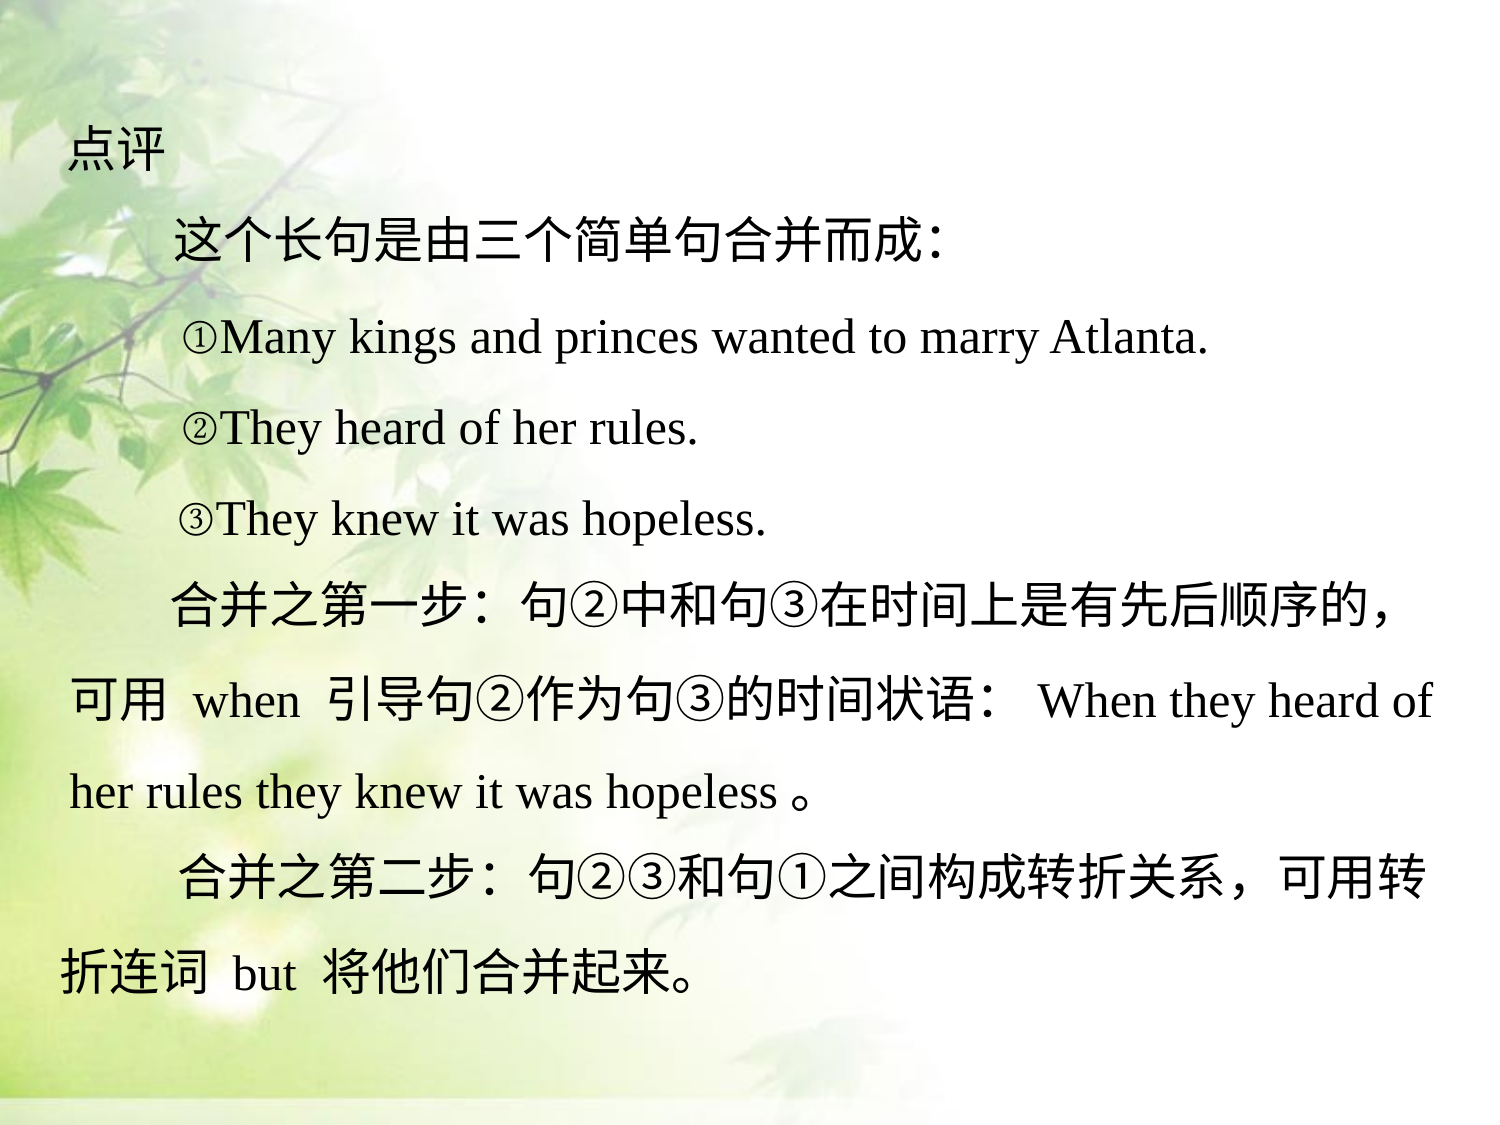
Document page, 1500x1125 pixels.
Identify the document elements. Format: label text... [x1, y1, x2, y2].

text_box 合并之第一步：句②中和句③在时间上是有先后顺序的， 可用 when 引导句②作为句③的时间状语：When they heard of her rules they knew it was hopeless。 [69, 582, 1434, 819]
text_box 折连词 but 将他们合并起来。 [59, 946, 722, 1001]
text_box 这个长句是由三个简单句合并而成： [173, 218, 974, 269]
picture [0, 0, 1500, 1125]
text_box 合并之第二步：句②③和句①之间构成转折关系，可用转 [177, 855, 1428, 906]
text_box ③They knew it was hopeless. [177, 491, 768, 546]
text_box ①Many kings and princes wanted to marry Atlanta. ②They heard of her rules. [181, 309, 1210, 455]
text_box 点评 [66, 127, 167, 178]
